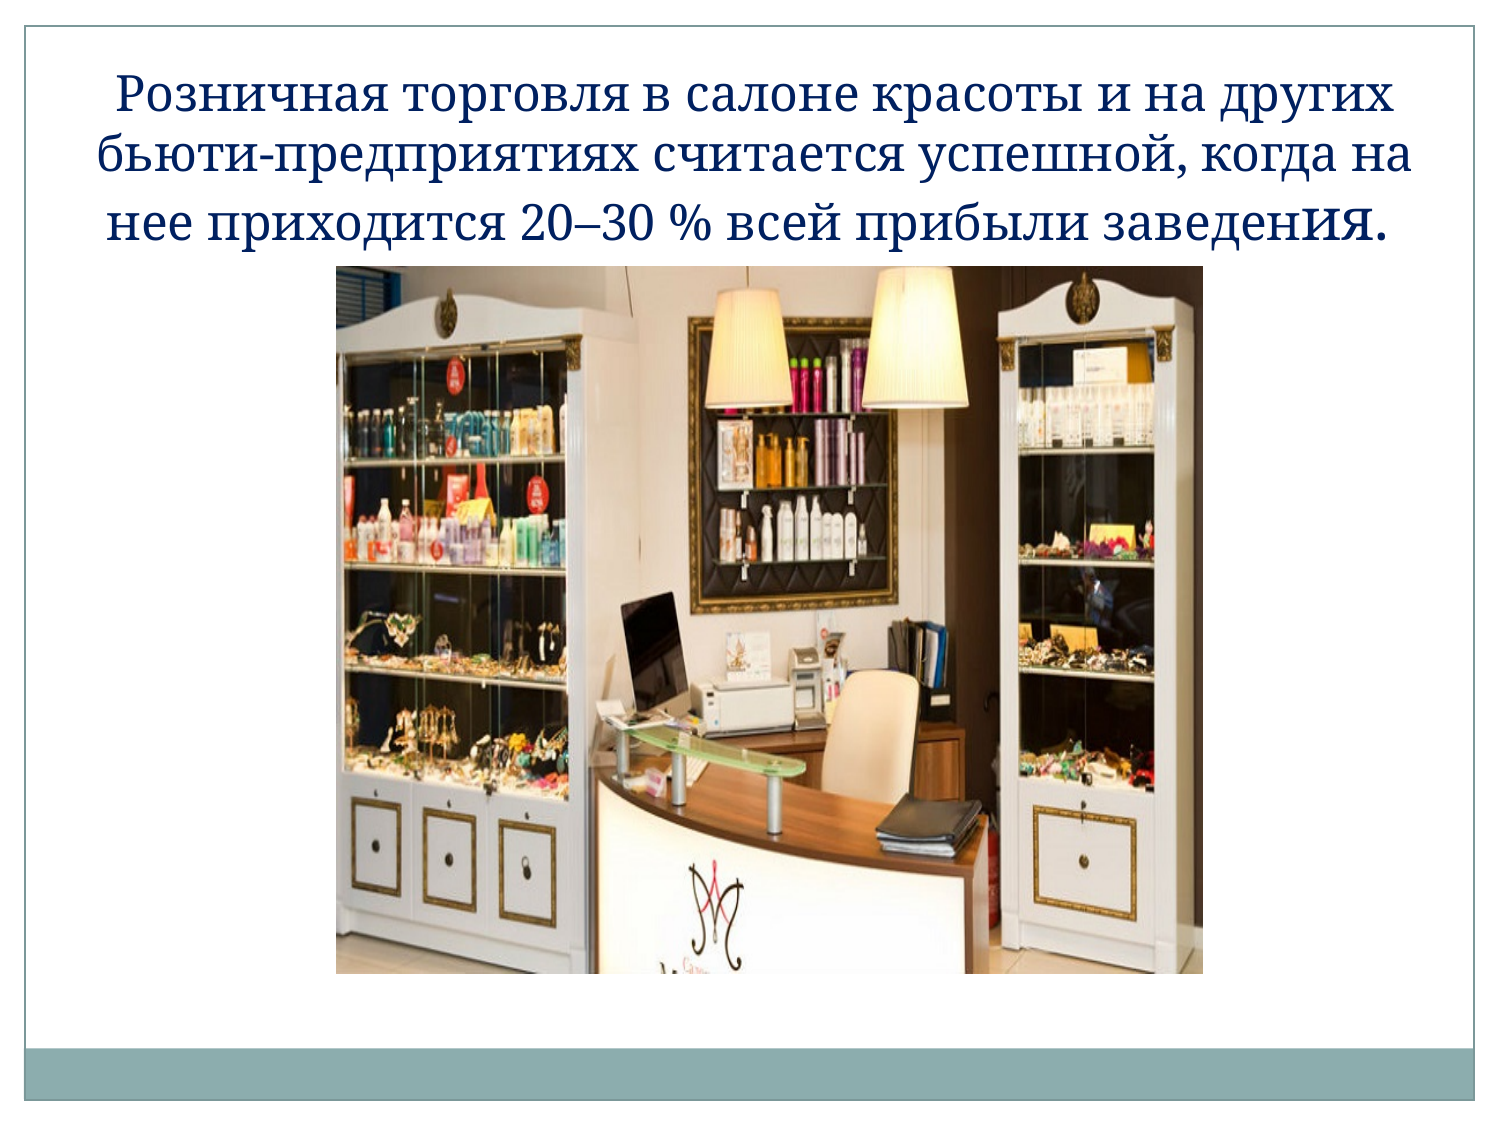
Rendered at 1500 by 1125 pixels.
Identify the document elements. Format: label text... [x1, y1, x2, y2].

text_box Розничная торговля в салоне красоты и на других бьюти-предприятиях считается успешной, когда на нее приходится 20–30 % всей прибыли заведения. [34, 54, 1476, 260]
picture [336, 266, 1203, 974]
